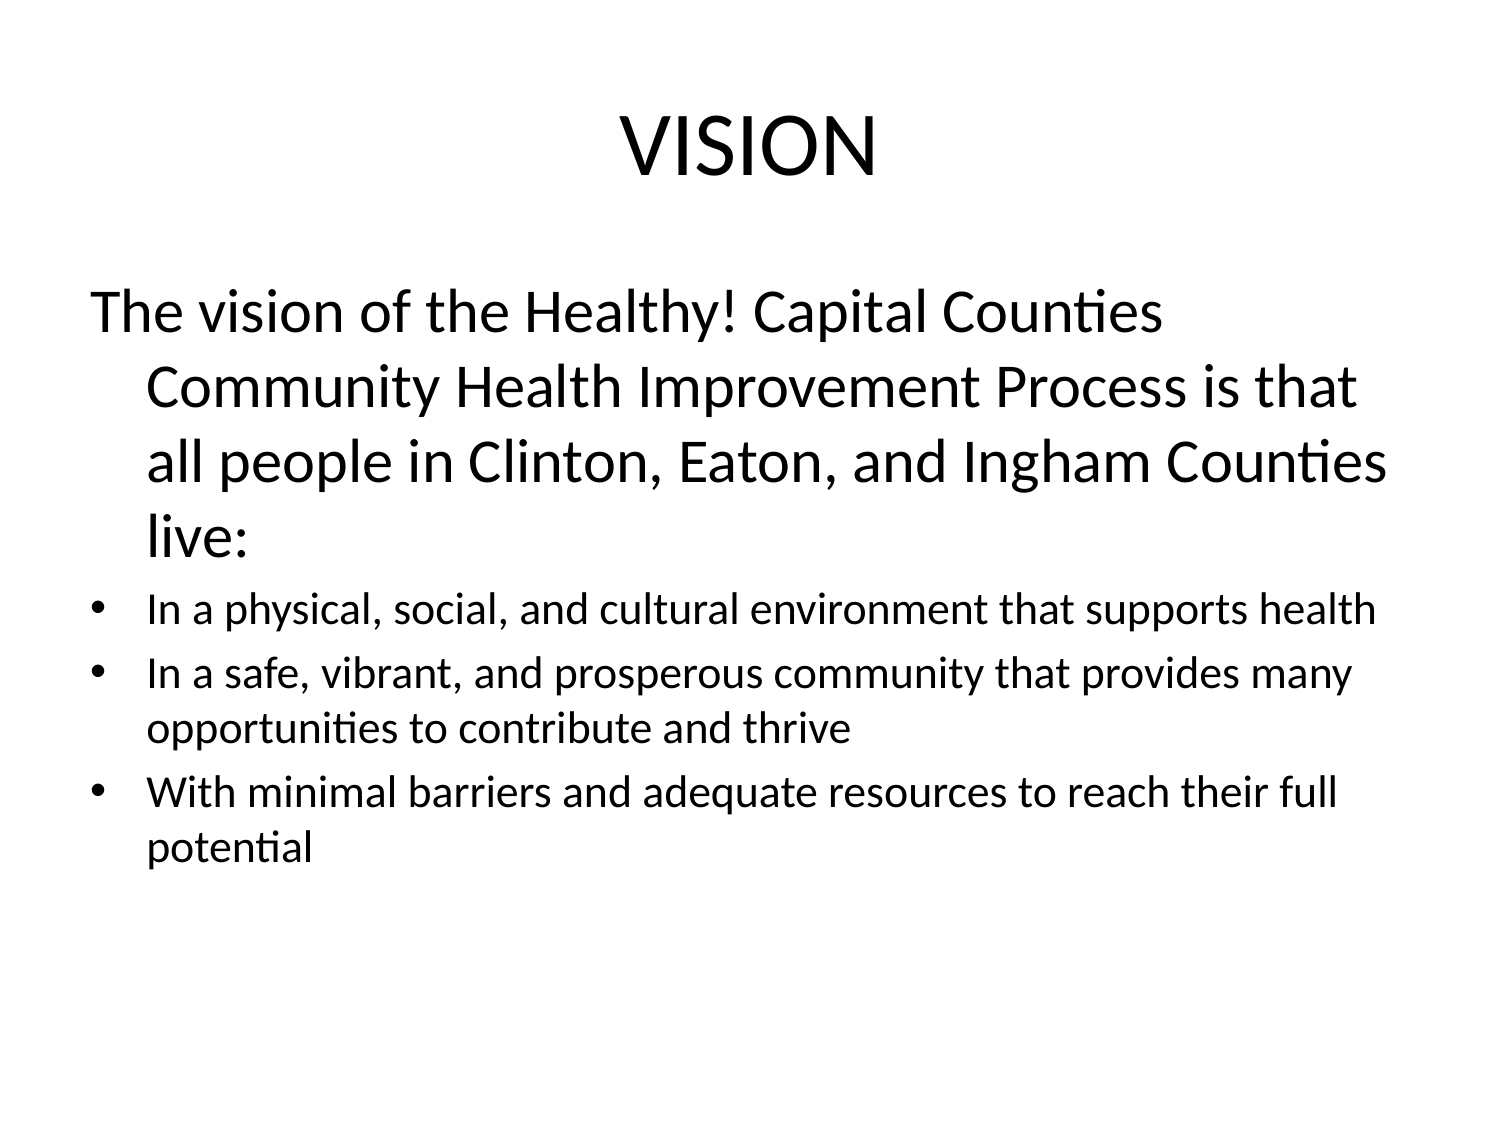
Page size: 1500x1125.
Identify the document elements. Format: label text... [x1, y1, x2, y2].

title VISION [75, 45, 1425, 233]
list The vision of the Healthy! Capital Counties Community Health Improvement Process is that all people in Clinton, Eaton, and Ingham Counties live: In a physical, social, and cultural environment that supports health In a safe, vibrant, and prosperous community that provides many opportunities to contribute and thrive With minimal barriers and adequate resources to reach their full potential [75, 262, 1425, 1005]
